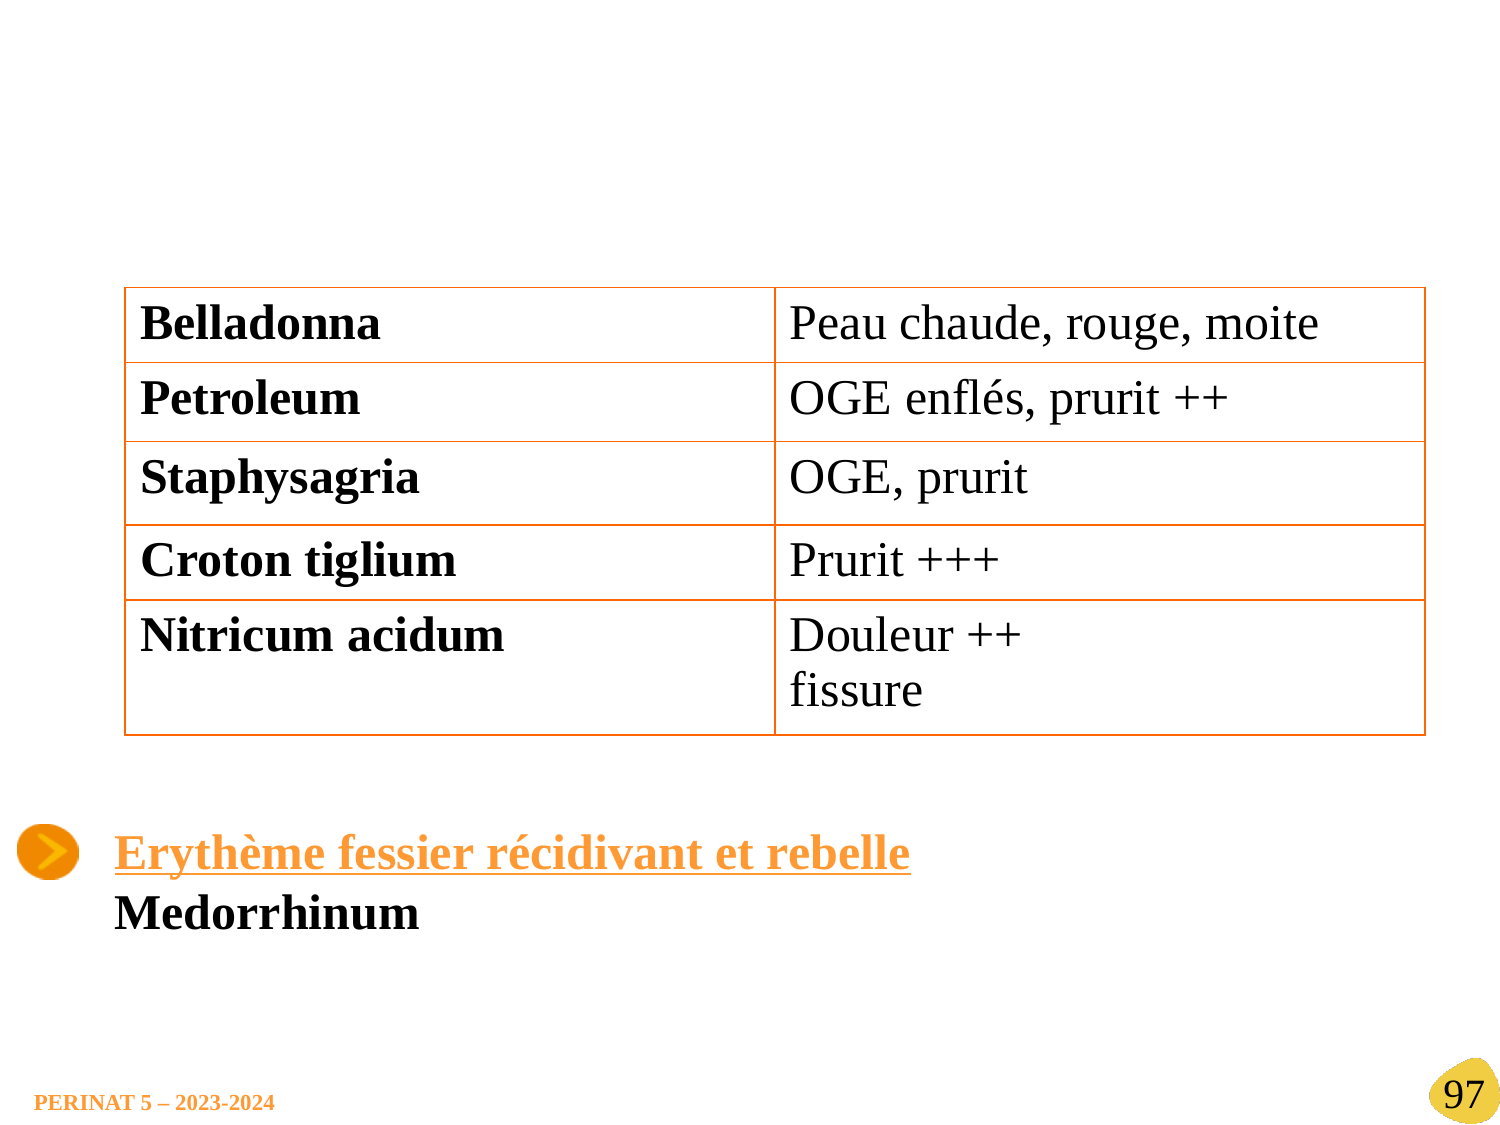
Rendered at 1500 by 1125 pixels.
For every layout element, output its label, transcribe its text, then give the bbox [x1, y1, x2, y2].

table_header Peau chaude, rouge, moite [776, 288, 1424, 362]
table_cell Croton tiglium [126, 526, 774, 599]
table_cell Douleur ++ fissure [776, 601, 1424, 734]
table_header Belladonna [126, 288, 774, 362]
table_cell OGE, prurit [776, 442, 1424, 524]
table_cell Petroleum [126, 363, 774, 441]
table_cell Prurit +++ [776, 526, 1424, 599]
picture [1423, 1057, 1500, 1125]
table_cell OGE enflés, prurit ++ [776, 363, 1424, 441]
picture [17, 824, 79, 880]
text_box Erythème fessier récidivant et rebelle Medorrhinum [99, 812, 1157, 947]
table_cell Staphysagria [126, 442, 774, 524]
table_cell Nitricum acidum [126, 601, 774, 734]
